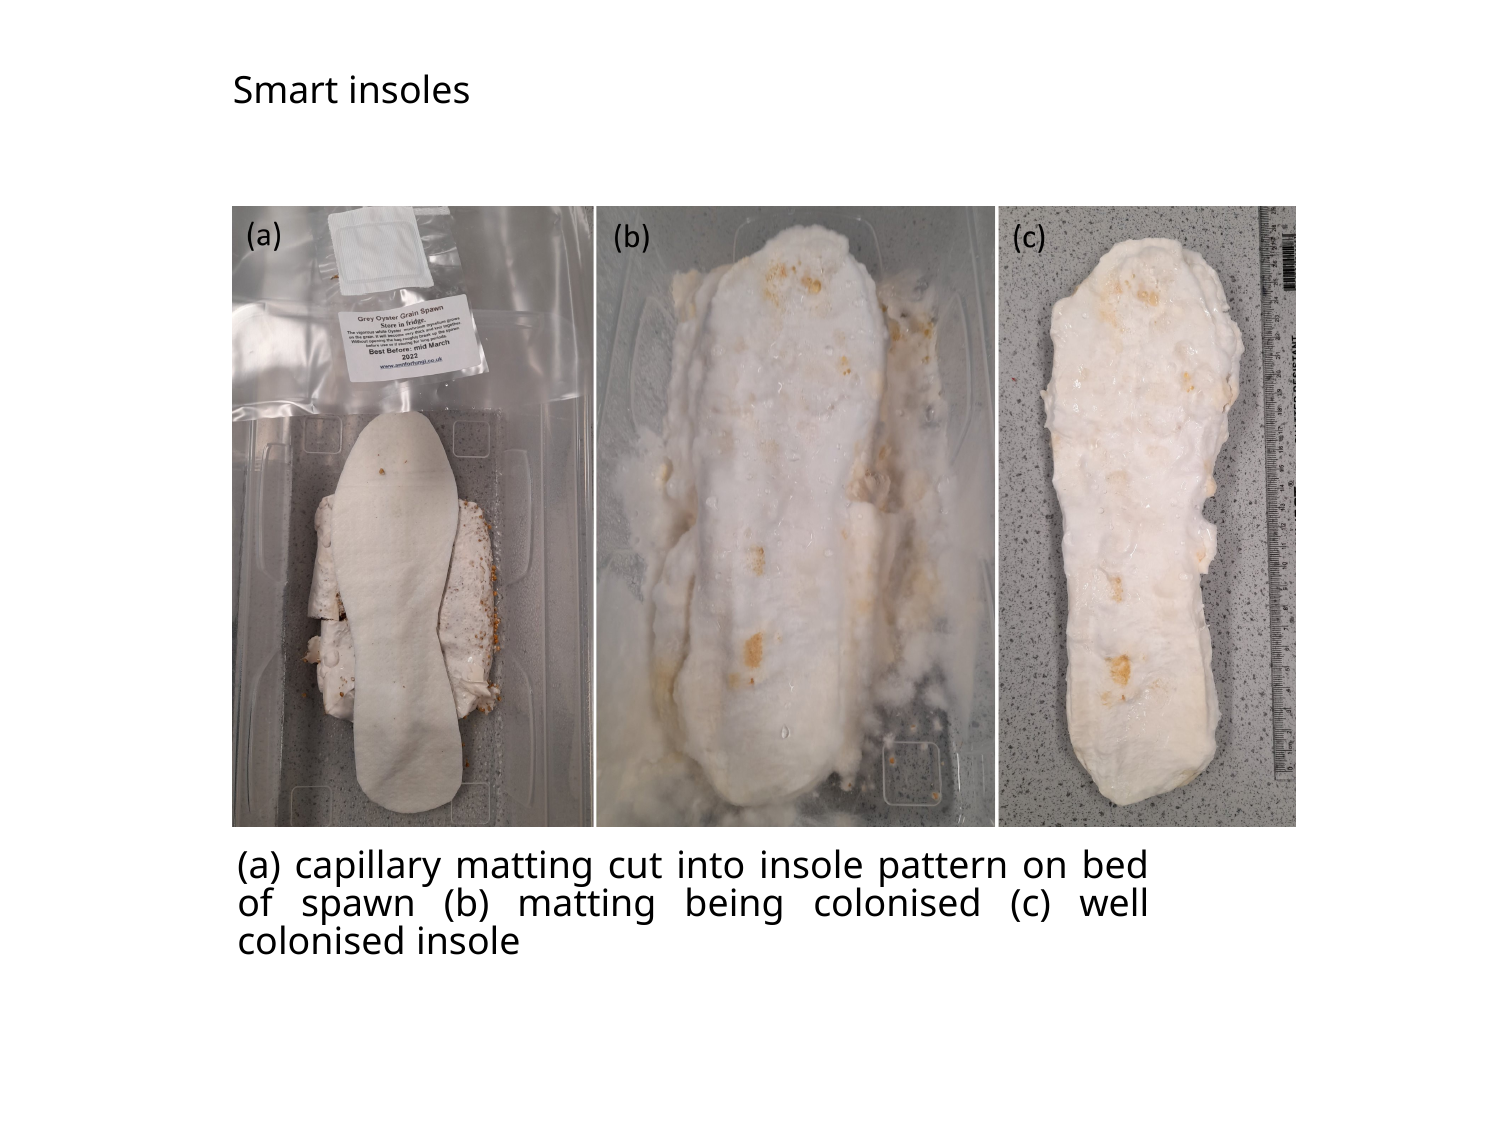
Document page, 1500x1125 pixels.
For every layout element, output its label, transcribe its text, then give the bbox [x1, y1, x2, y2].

text_box Smart insoles [218, 58, 1282, 119]
text_box (a) capillary matting cut into insole pattern on bed of spawn (b) matting being colonised (c) well colonised insole [170, 840, 1389, 970]
picture [232, 206, 1296, 827]
